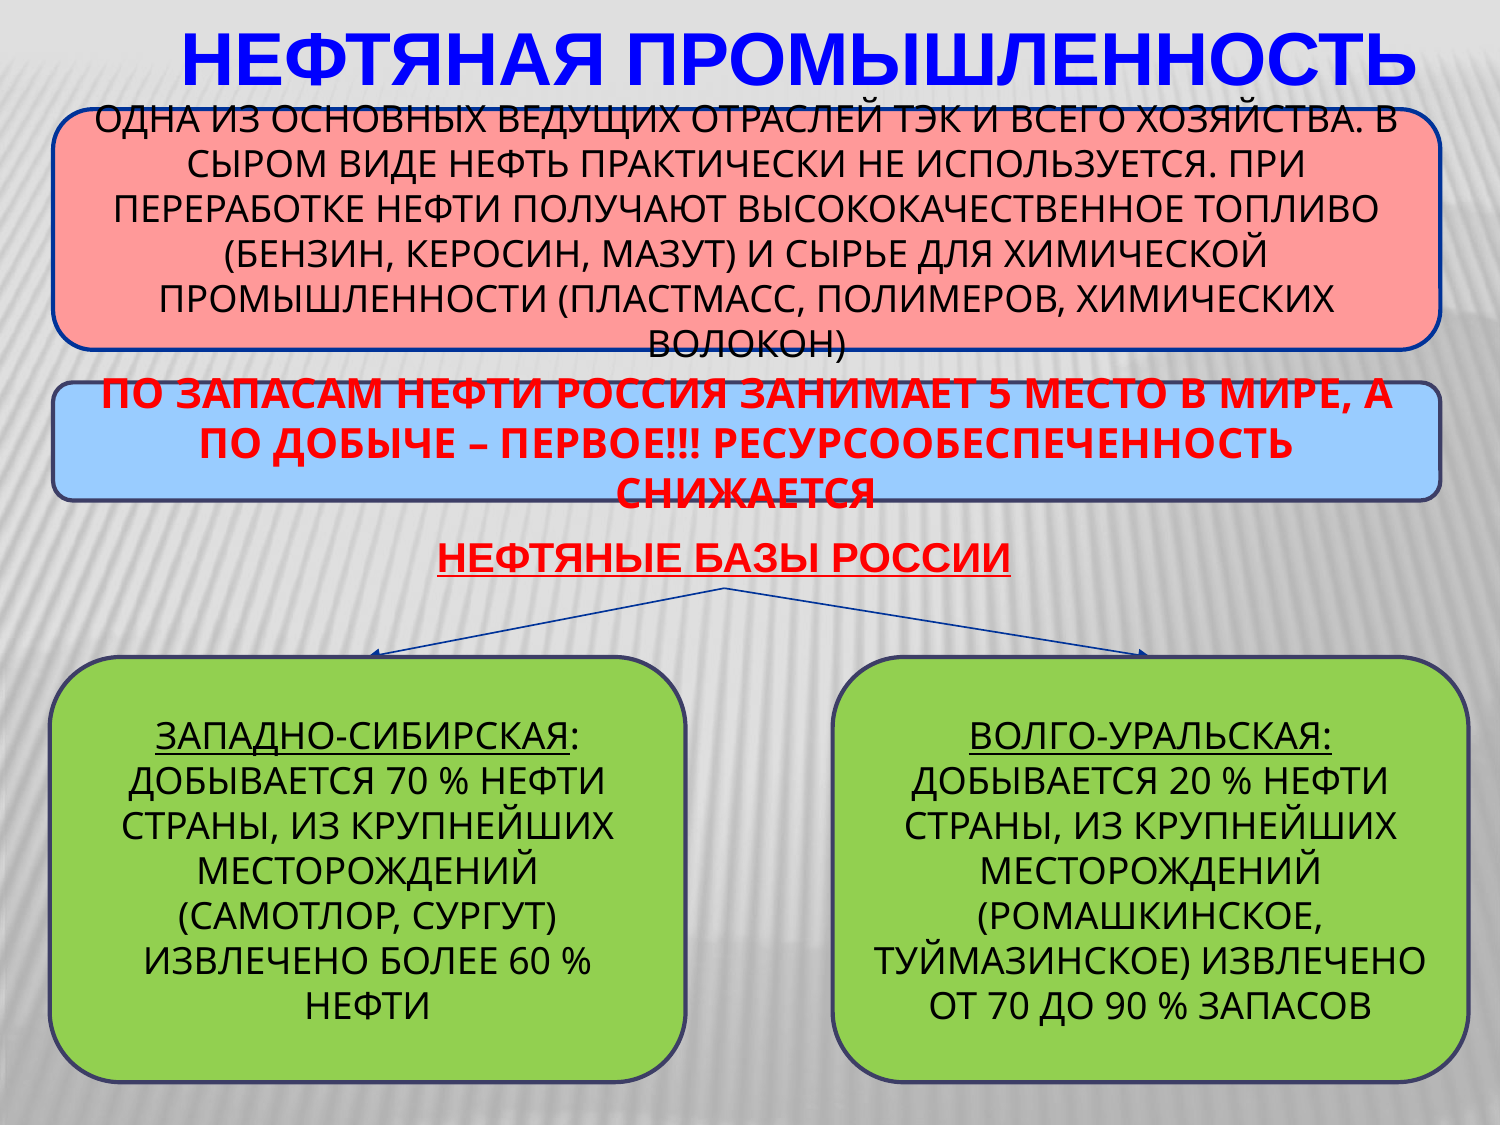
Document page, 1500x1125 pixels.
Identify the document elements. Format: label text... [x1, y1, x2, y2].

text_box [367, 588, 723, 658]
text_box ПО ЗАПАСАМ НЕФТИ РОССИЯ ЗАНИМАЕТ 5 МЕСТО В МИРЕ, А ПО ДОБЫЧЕ – ПЕРВОЕ!!! РЕСУРСООБЕСПЕЧЕННОСТЬ СНИЖАЕТСЯ [50, 380, 1443, 503]
text_box ОДНА ИЗ ОСНОВНЫХ ВЕДУЩИХ ОТРАСЛЕЙ ТЭК И ВСЕГО ХОЗЯЙСТВА. В СЫРОМ ВИДЕ НЕФТЬ ПРАКТИЧЕСКИ НЕ ИСПОЛЬЗУЕТСЯ. ПРИ ПЕРЕРАБОТКЕ НЕФТИ ПОЛУЧАЮТ ВЫСОКОКАЧЕСТВЕННОЕ ТОПЛИВО (БЕНЗИН, КЕРОСИН, МАЗУТ) И СЫРЬЕ ДЛЯ ХИМИЧЕСКОЙ ПРОМЫШЛЕННОСТИ (ПЛАСТМАСС, ПОЛИМЕРОВ, ХИМИЧЕСКИХ ВОЛОКОН) [50, 107, 1443, 352]
text_box ВОЛГО-УРАЛЬСКАЯ: ДОБЫВАЕТСЯ 20 % НЕФТИ СТРАНЫ, ИЗ КРУПНЕЙШИХ МЕСТОРОЖДЕНИЙ (РОМАШКИНСКОЕ, ТУЙМАЗИНСКОЕ) ИЗВЛЕЧЕНО ОТ 70 ДО 90 % ЗАПАСОВ [830, 654, 1471, 1085]
text_box НЕФТЯНАЯ ПРОМЫШЛЕННОСТЬ [165, 3, 1435, 108]
text_box ЗАПАДНО-СИБИРСКАЯ: ДОБЫВАЕТСЯ 70 % НЕФТИ СТРАНЫ, ИЗ КРУПНЕЙШИХ МЕСТОРОЖДЕНИЙ (САМОТЛОР, СУРГУТ) ИЗВЛЕЧЕНО БОЛЕЕ 60 % НЕФТИ [47, 654, 688, 1085]
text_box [723, 588, 1151, 658]
text_box НЕФТЯНЫЕ БАЗЫ РОССИИ [422, 523, 1027, 587]
